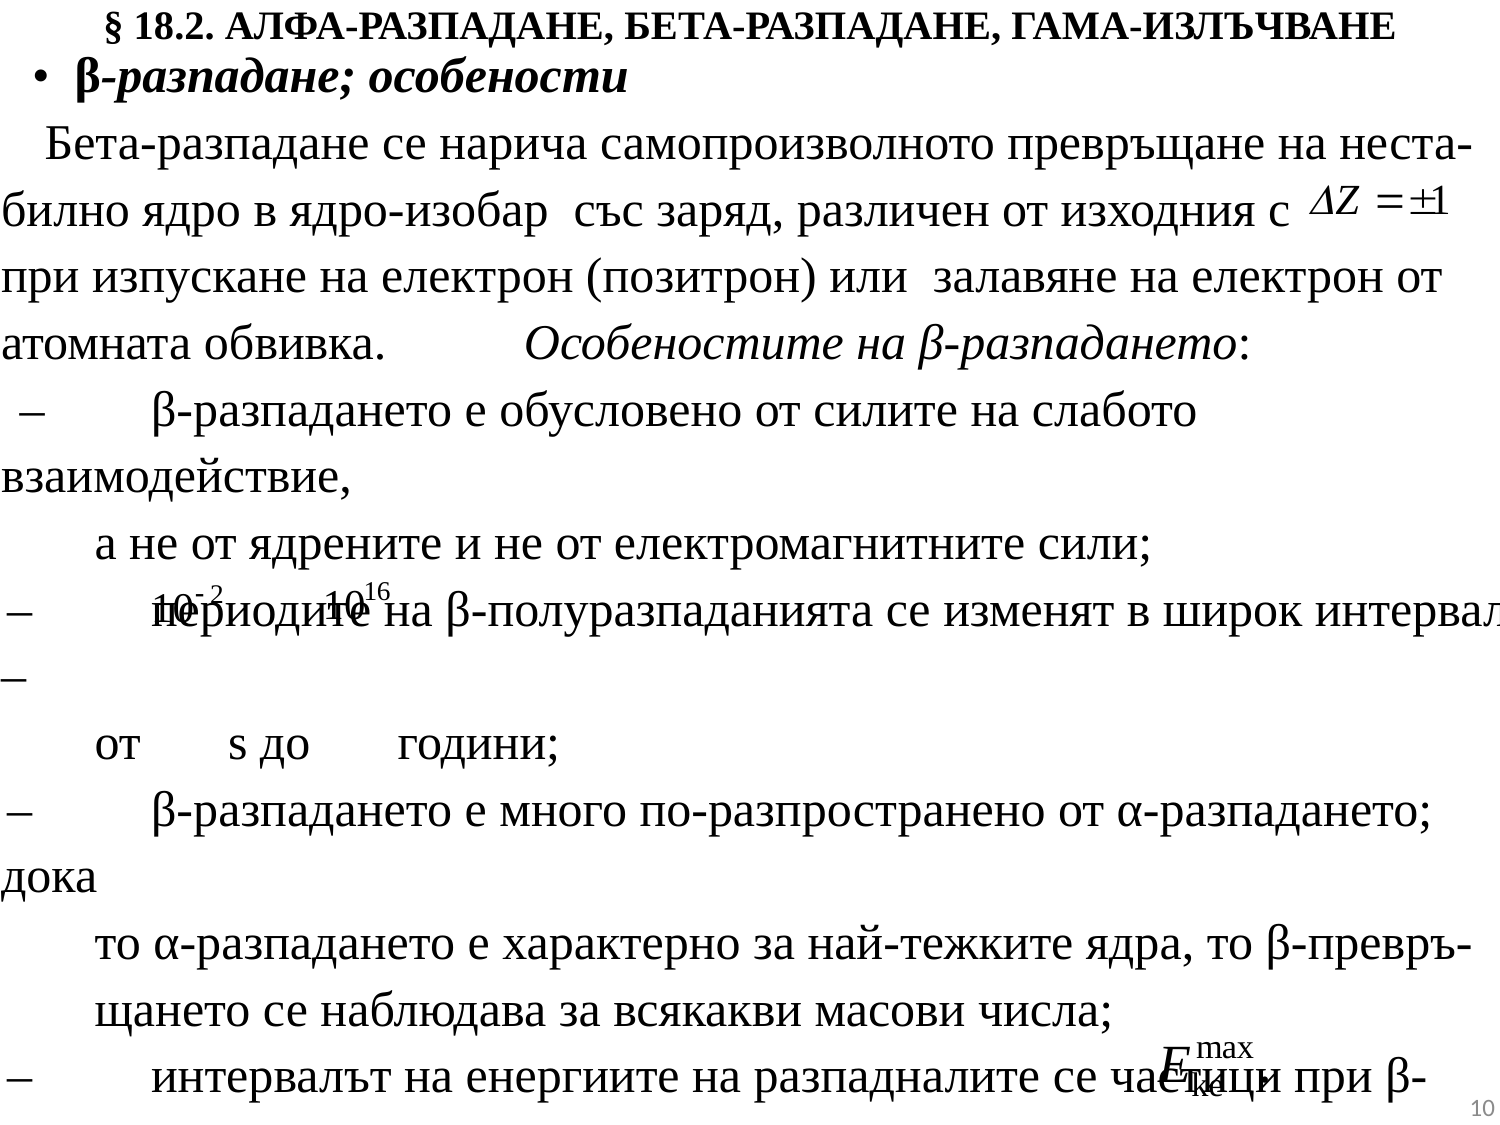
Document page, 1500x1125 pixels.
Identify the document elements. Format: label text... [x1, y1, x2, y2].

slide_number 10 [1160, 1076, 1500, 1125]
list . • β-разпадане; особености Бета-разпадане се нарича самопроизволното превръщане на неста-билно ядро в ядро-изобар със заряд, различен от изходния с при изпускане на електрон (позитрон) или залавяне на електрон от атомната обвивка. Особеностите на β-разпадането: – β-разпадането е обусловено от силите на слабото взаимодействие, а не от ядрените и не от електромагнитните сили; – периодите на β-полуразпаданията се изменят в широк интервал – от s до години; – β-разпадането е много по-разпространено от α-разпадането; дока то α-разпадането е характерно за най-тежките ядра, то β-превръ- щането се наблюдава за всякакви масови числа; – интервалът на енергиите на разпадналите се частици при β-разпа- дането е много по-широк от този на α-разпадането; – най-голяма особеност на β-разпадането е непрекъснатият енерге- тичен спектър на електроните с интервал от 0 до [0, 75, 1500, 1125]
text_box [148, 572, 232, 635]
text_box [1300, 175, 1457, 223]
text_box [320, 569, 399, 632]
text_box [0, 1, 1500, 75]
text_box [1147, 1019, 1281, 1108]
